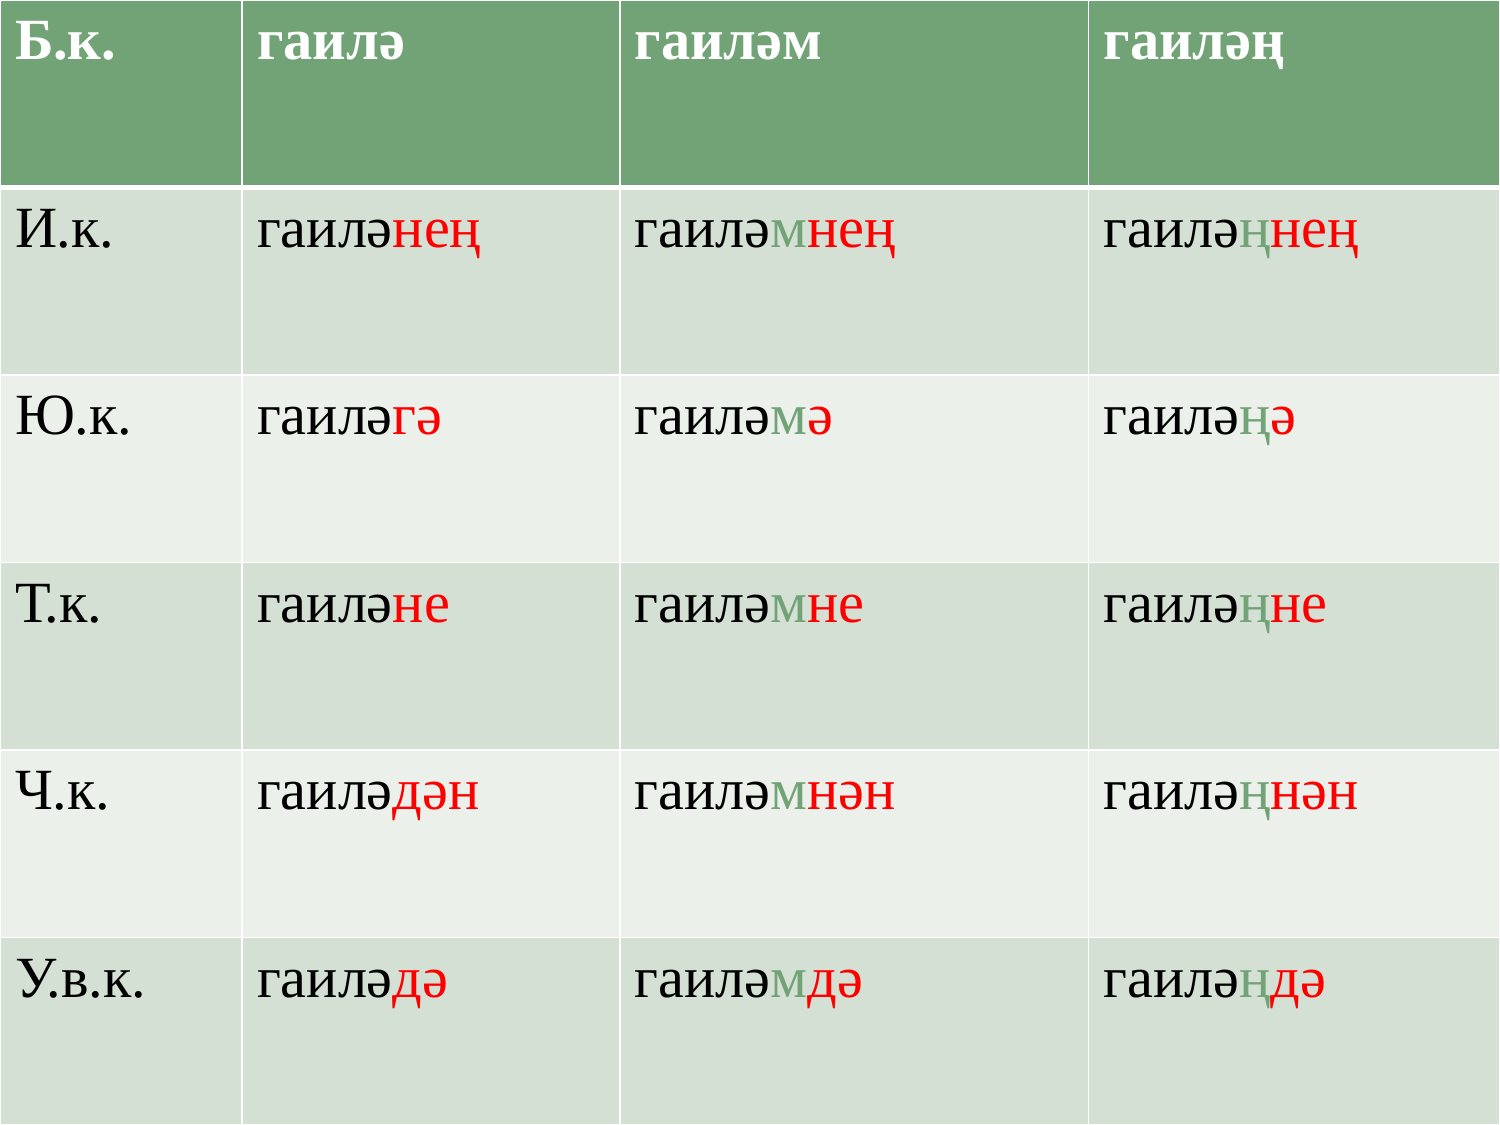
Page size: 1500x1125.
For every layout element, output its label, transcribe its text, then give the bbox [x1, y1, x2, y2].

table_cell У.в.к. [1, 938, 241, 1124]
table_header гаиләм [621, 1, 1088, 185]
table_header гаиләң [1089, 1, 1499, 185]
table_cell И.к. [1, 190, 241, 374]
table_cell гаиләмнең [621, 190, 1088, 374]
table_cell гаиләңне [1089, 563, 1499, 749]
table_cell гаиләмне [621, 563, 1088, 749]
table_cell гаиләгә [243, 376, 619, 562]
table_header гаилә [243, 1, 619, 185]
table_cell Ю.к. [1, 376, 241, 562]
table_cell гаиләңнән [1089, 751, 1499, 937]
table_cell гаиләдән [243, 751, 619, 937]
table_header Б.к. [1, 1, 241, 185]
table_cell гаиләдә [243, 938, 619, 1124]
table_cell гаиләмә [621, 376, 1088, 562]
table_cell гаиләңдә [1089, 938, 1499, 1124]
table_cell гаиләне [243, 563, 619, 749]
table_cell гаиләмнән [621, 751, 1088, 937]
table_cell гаиләңә [1089, 376, 1499, 562]
table_cell гаиләмдә [621, 938, 1088, 1124]
table_cell гаиләңнең [1089, 190, 1499, 374]
table_cell Ч.к. [1, 751, 241, 937]
table_cell гаиләнең [243, 190, 619, 374]
table_cell Т.к. [1, 563, 241, 749]
